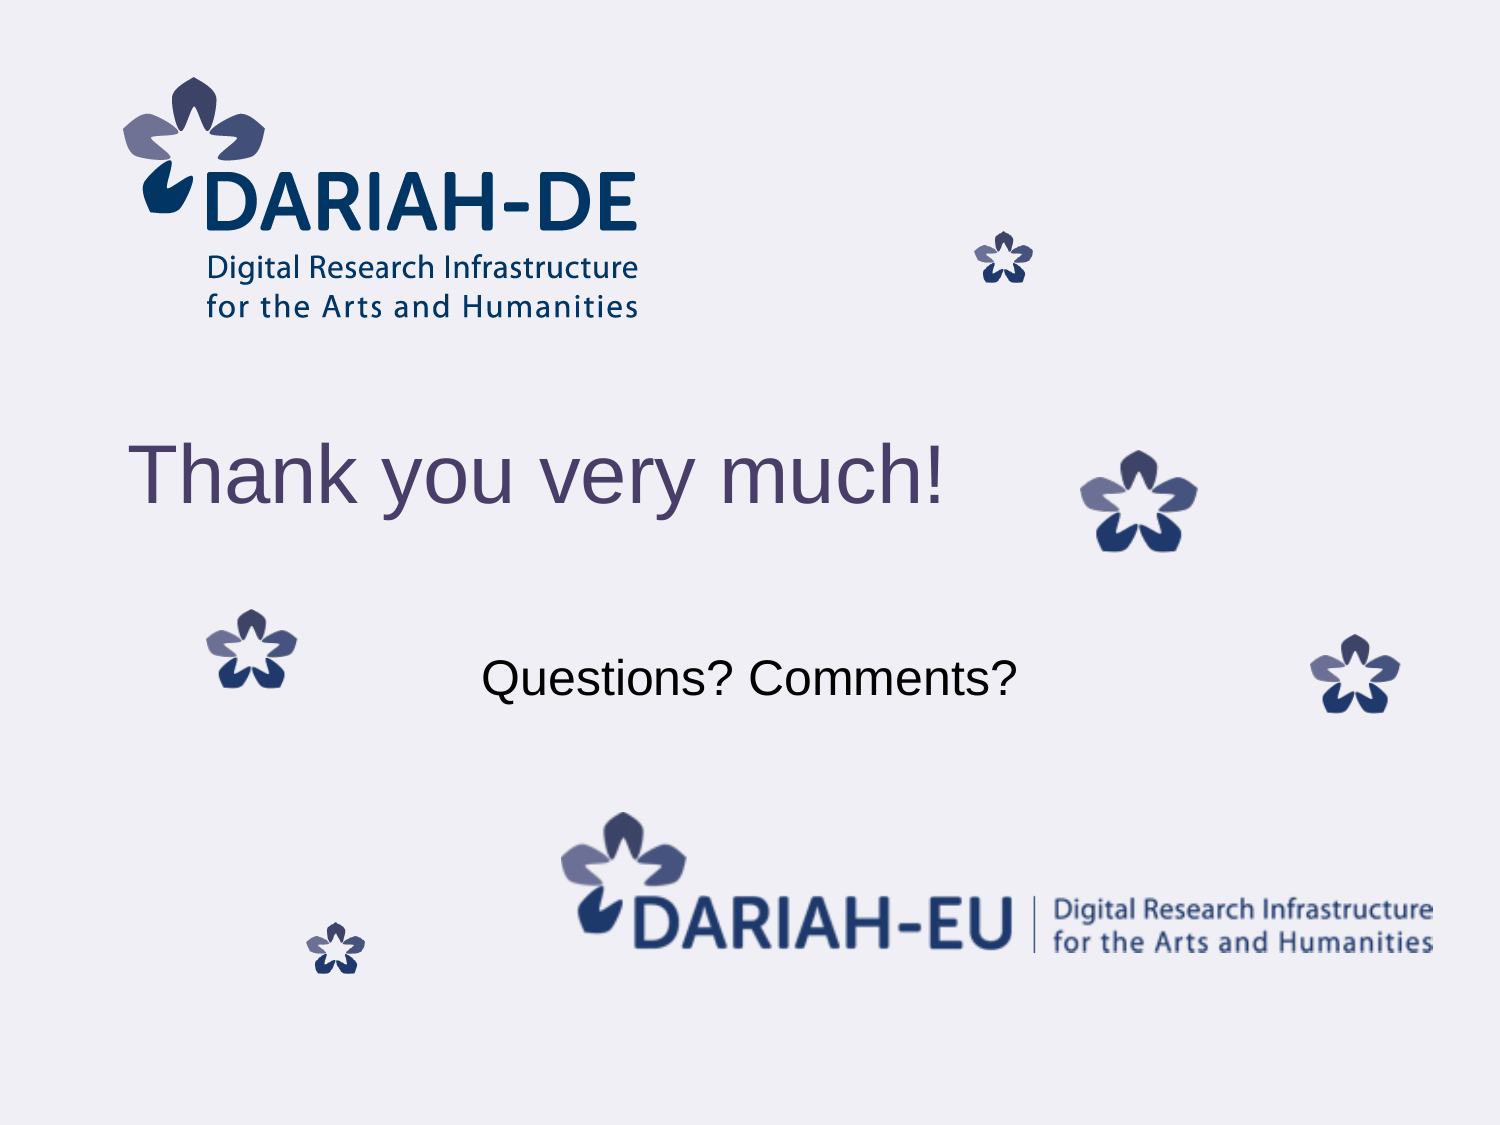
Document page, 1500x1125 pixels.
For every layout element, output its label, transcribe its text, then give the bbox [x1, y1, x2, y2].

subtitle Questions? Comments? [225, 637, 1275, 811]
picture [1080, 449, 1204, 557]
picture [206, 609, 302, 692]
picture [0, 0, 798, 494]
picture [1309, 634, 1406, 717]
picture [974, 231, 1037, 286]
picture [305, 921, 368, 976]
title Thank you very much! [112, 349, 1388, 591]
picture [560, 812, 1433, 953]
